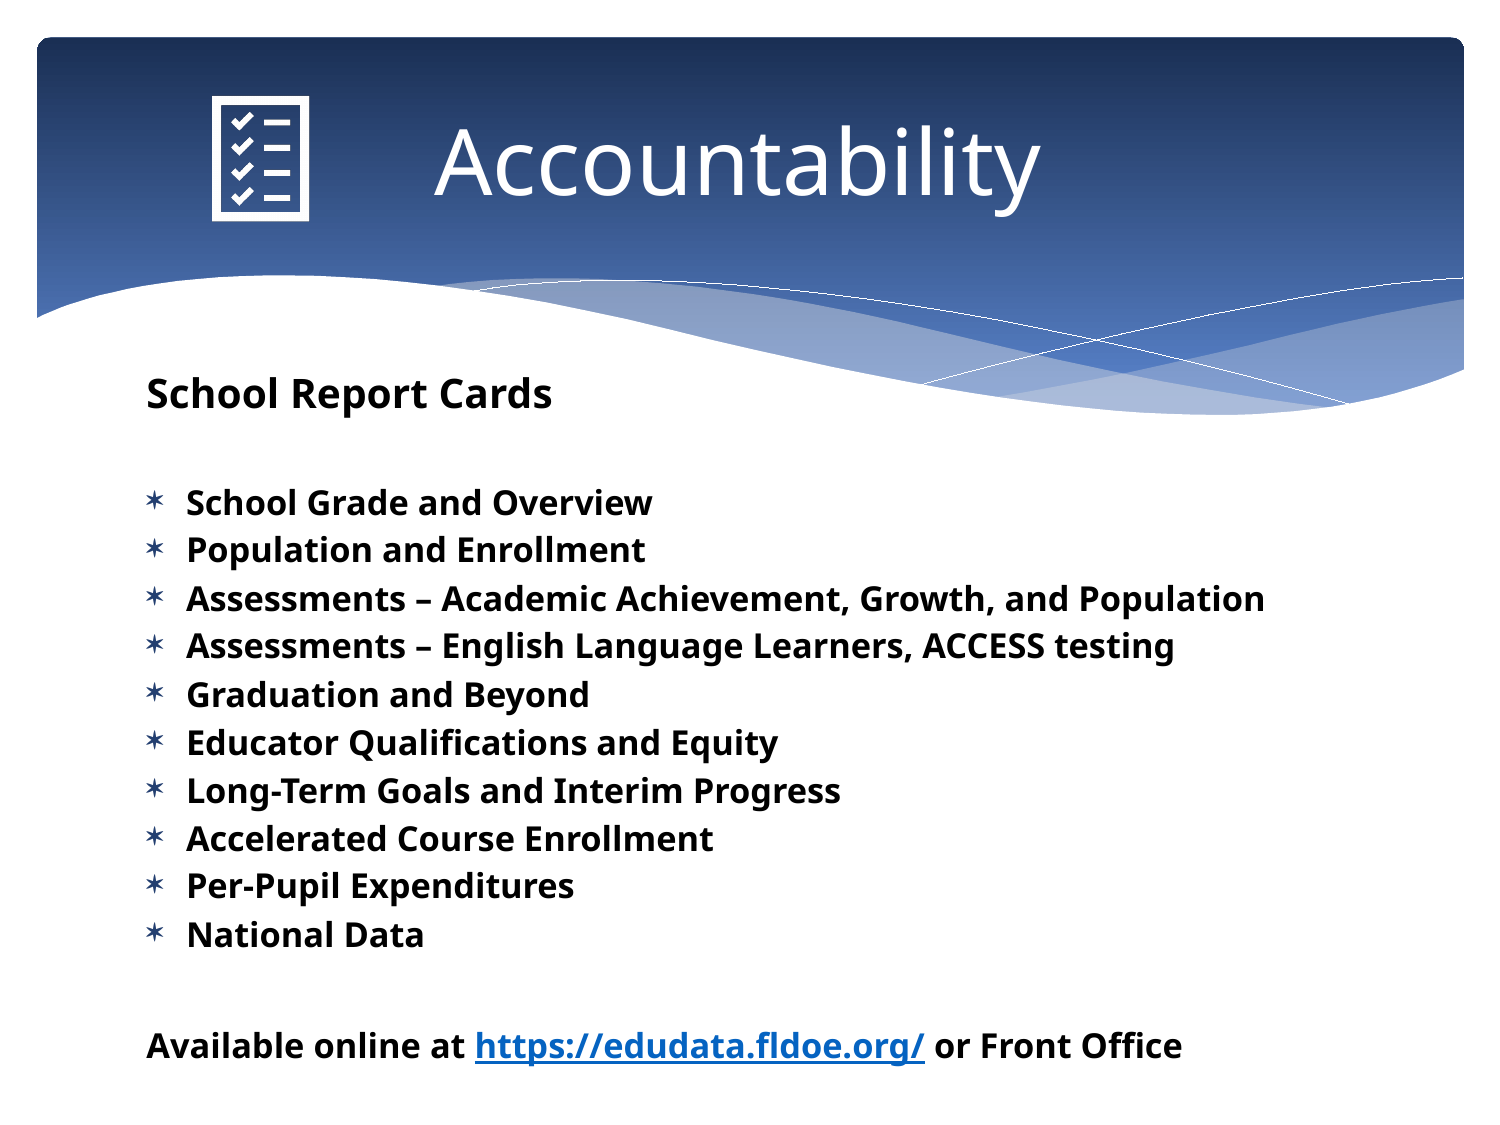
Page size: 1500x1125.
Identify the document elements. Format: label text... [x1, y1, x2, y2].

list School Report Cards School Grade and Overview Population and Enrollment Assessments – Academic Achievement, Growth, and Population Assessments – English Language Learners, ACCESS testing Graduation and Beyond Educator Qualifications and Equity Long-Term Goals and Interim Progress Accelerated Course Enrollment Per-Pupil Expenditures National Data Available online at https://edudata.fldoe.org/ or Front Office [87, 360, 1425, 1087]
picture [185, 82, 336, 234]
title Accountability [75, 55, 1425, 261]
